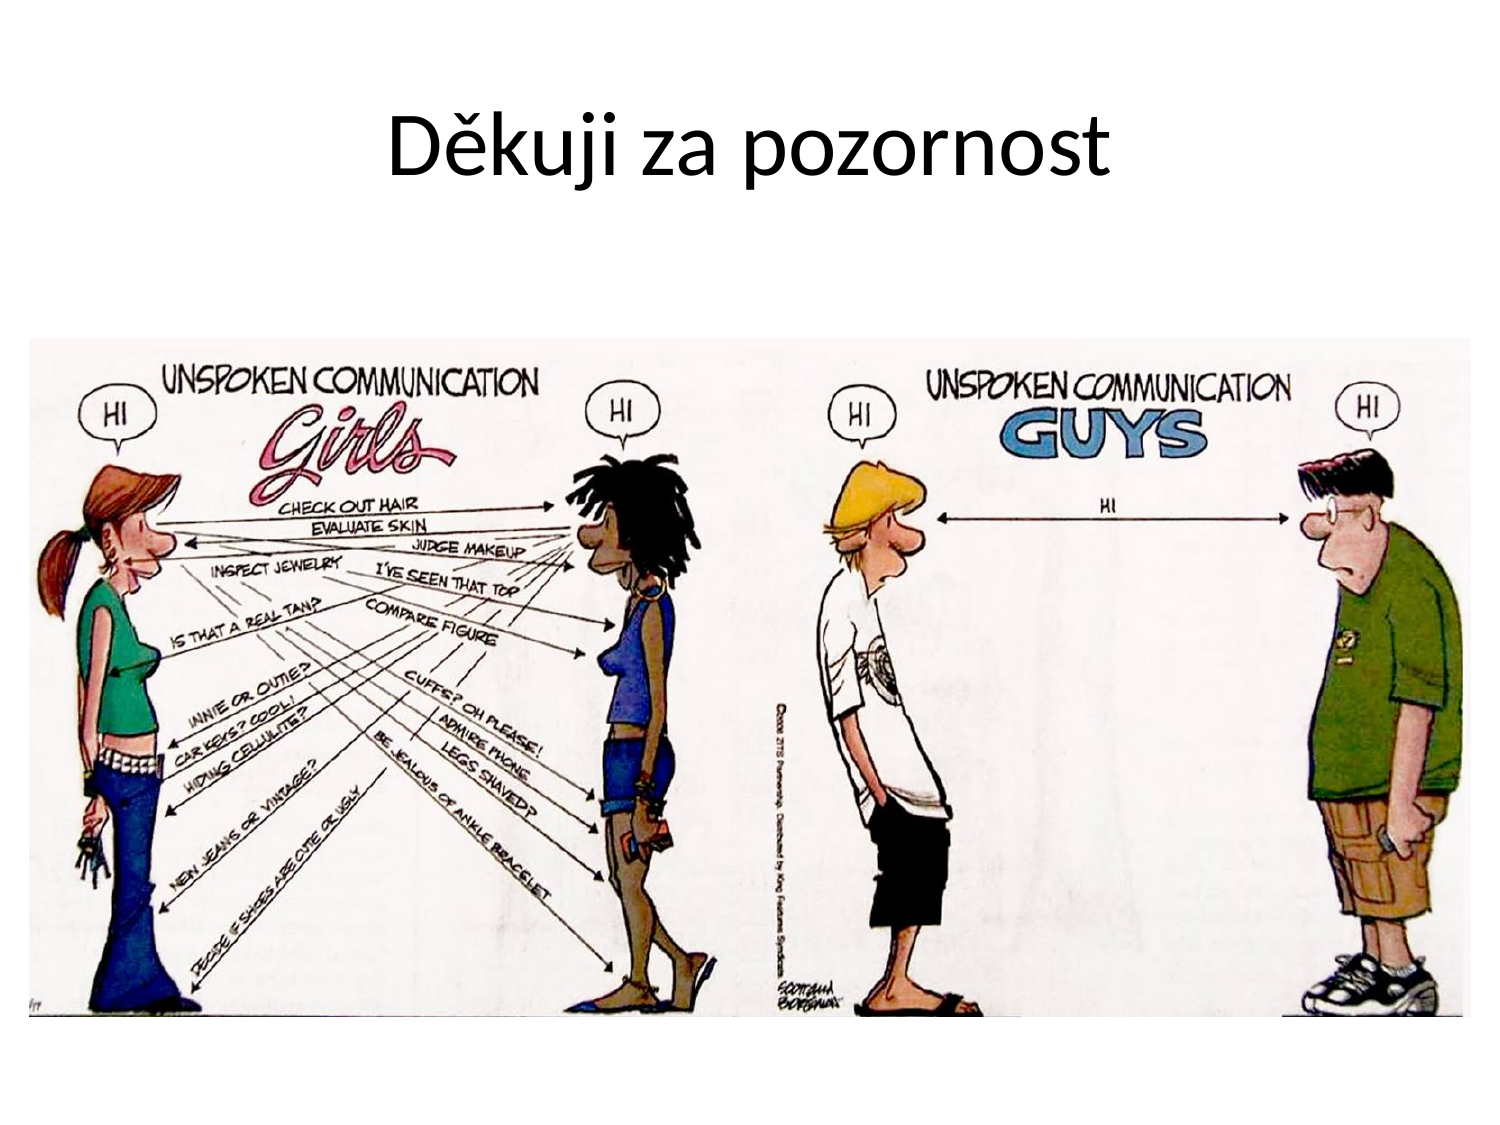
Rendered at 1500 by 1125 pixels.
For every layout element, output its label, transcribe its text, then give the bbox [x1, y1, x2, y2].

picture [29, 338, 1471, 1018]
title Děkuji za pozornost [75, 45, 1425, 233]
